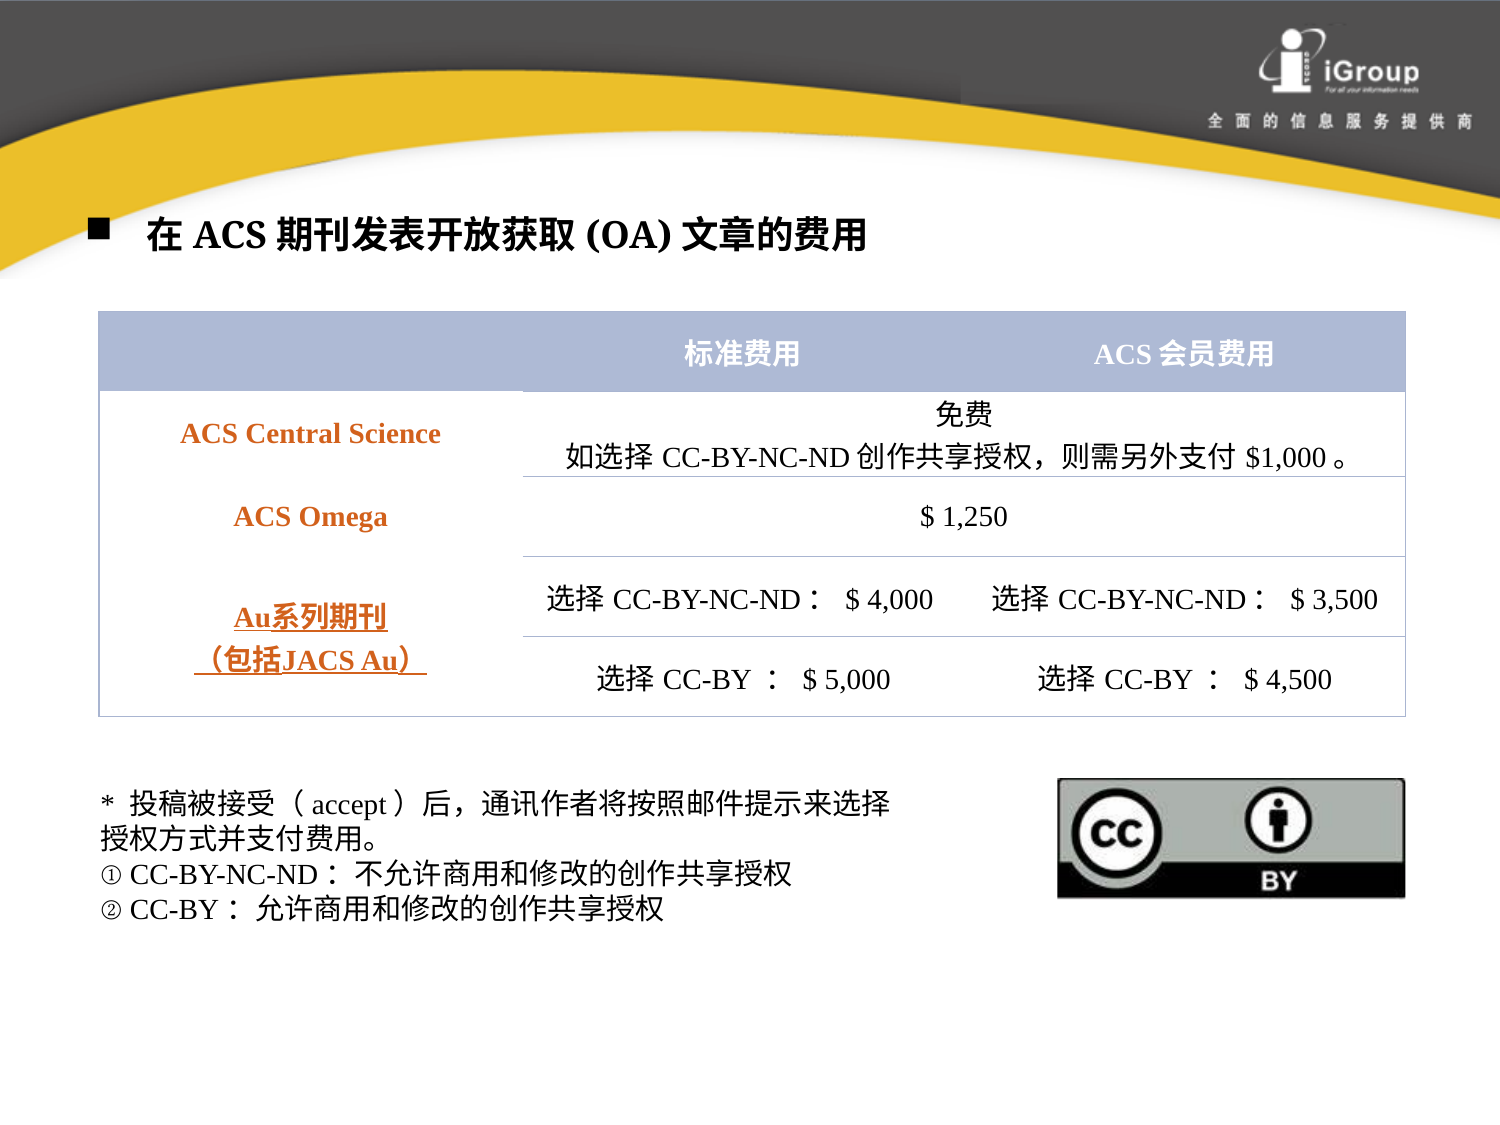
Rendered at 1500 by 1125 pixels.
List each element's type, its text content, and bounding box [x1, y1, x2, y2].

table_cell 选择CC-BY ：$ 4,500 [964, 637, 1405, 716]
table_cell ACS Omega [100, 477, 523, 556]
table_cell Au系列期刊 （包括JACS Au） [100, 556, 523, 716]
picture [1057, 777, 1406, 900]
table_cell $ 1,250 [523, 477, 1405, 556]
table_header 标准费用 [523, 312, 964, 391]
table_cell 选择CC-BY ：$ 5,000 [523, 637, 964, 716]
table_header [100, 312, 523, 391]
table_cell 选择CC-BY-NC-ND：$ 3,500 [964, 557, 1405, 636]
table_header ACS会员费用 [964, 312, 1405, 391]
text_box * 投稿被接受（accept）后，通讯作者将按照邮件提示来选择授权方式并支付费用。 ① CC-BY-NC-ND：不允许商用和修改的创作共享授权 ② CC-BY：允许商用和修改的创作共享授权 [85, 777, 933, 933]
picture [0, 0, 1500, 279]
table_cell 免费 如选择CC-BY-NC-ND创作共享授权，则需另外支付$1,000。 [523, 392, 1405, 476]
text_box 在ACS期刊发表开放获取(OA)文章的费用 [70, 156, 1154, 312]
table_cell 选择CC-BY-NC-ND：$ 4,000 [523, 557, 964, 636]
table_cell ACS Central Science [100, 391, 523, 477]
